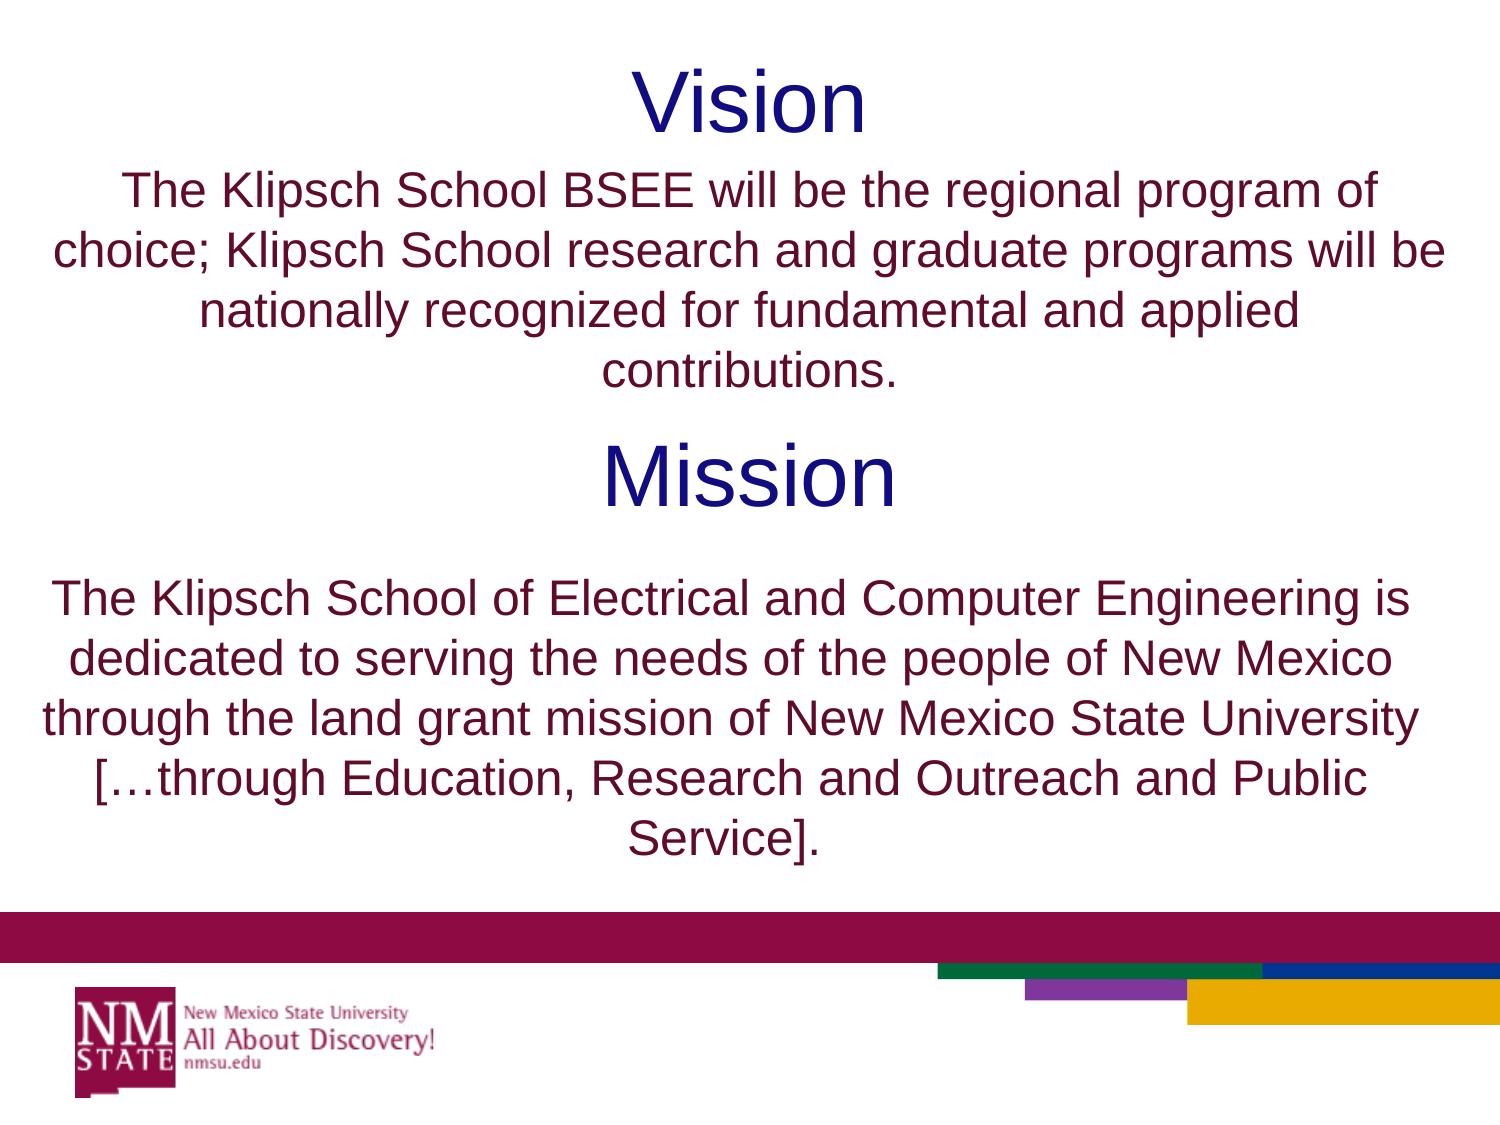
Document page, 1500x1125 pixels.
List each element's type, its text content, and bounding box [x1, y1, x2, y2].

title Vision [31, 37, 1469, 113]
text_box The Klipsch School of Electrical and Computer Engineering is dedicated to serving the needs of the people of New Mexico through the land grant mission of New Mexico State University […through Education, Research and Outreach and Public Service]. [12, 487, 1450, 750]
list The Klipsch School BSEE will be the regional program of choice; Klipsch School research and graduate programs will be nationally recognized for fundamental and applied contributions. [31, 149, 1469, 411]
text_box Mission [31, 411, 1469, 486]
